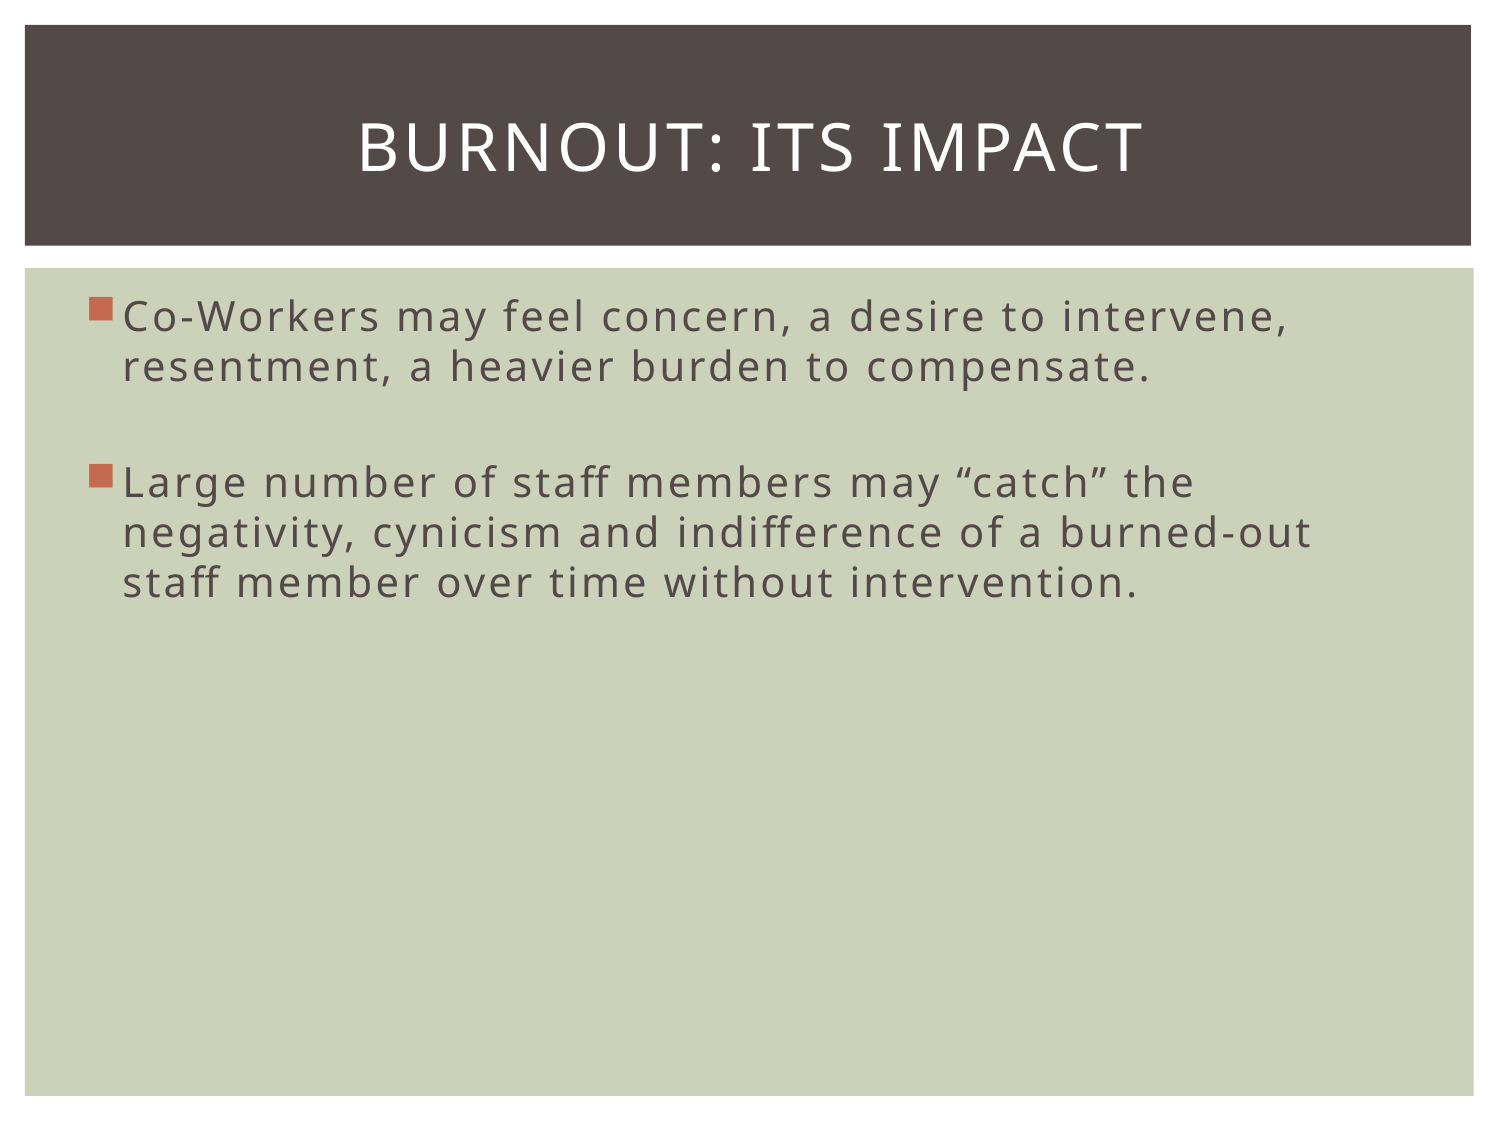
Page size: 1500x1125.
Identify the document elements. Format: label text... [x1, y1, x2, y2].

list Co-Workers may feel concern, a desire to intervene, resentment, a heavier burden to compensate. Large number of staff members may “catch” the negativity, cynicism and indifference of a burned-out staff member over time without intervention. [62, 281, 1442, 1005]
title Burnout: Its Impact [62, 58, 1438, 232]
